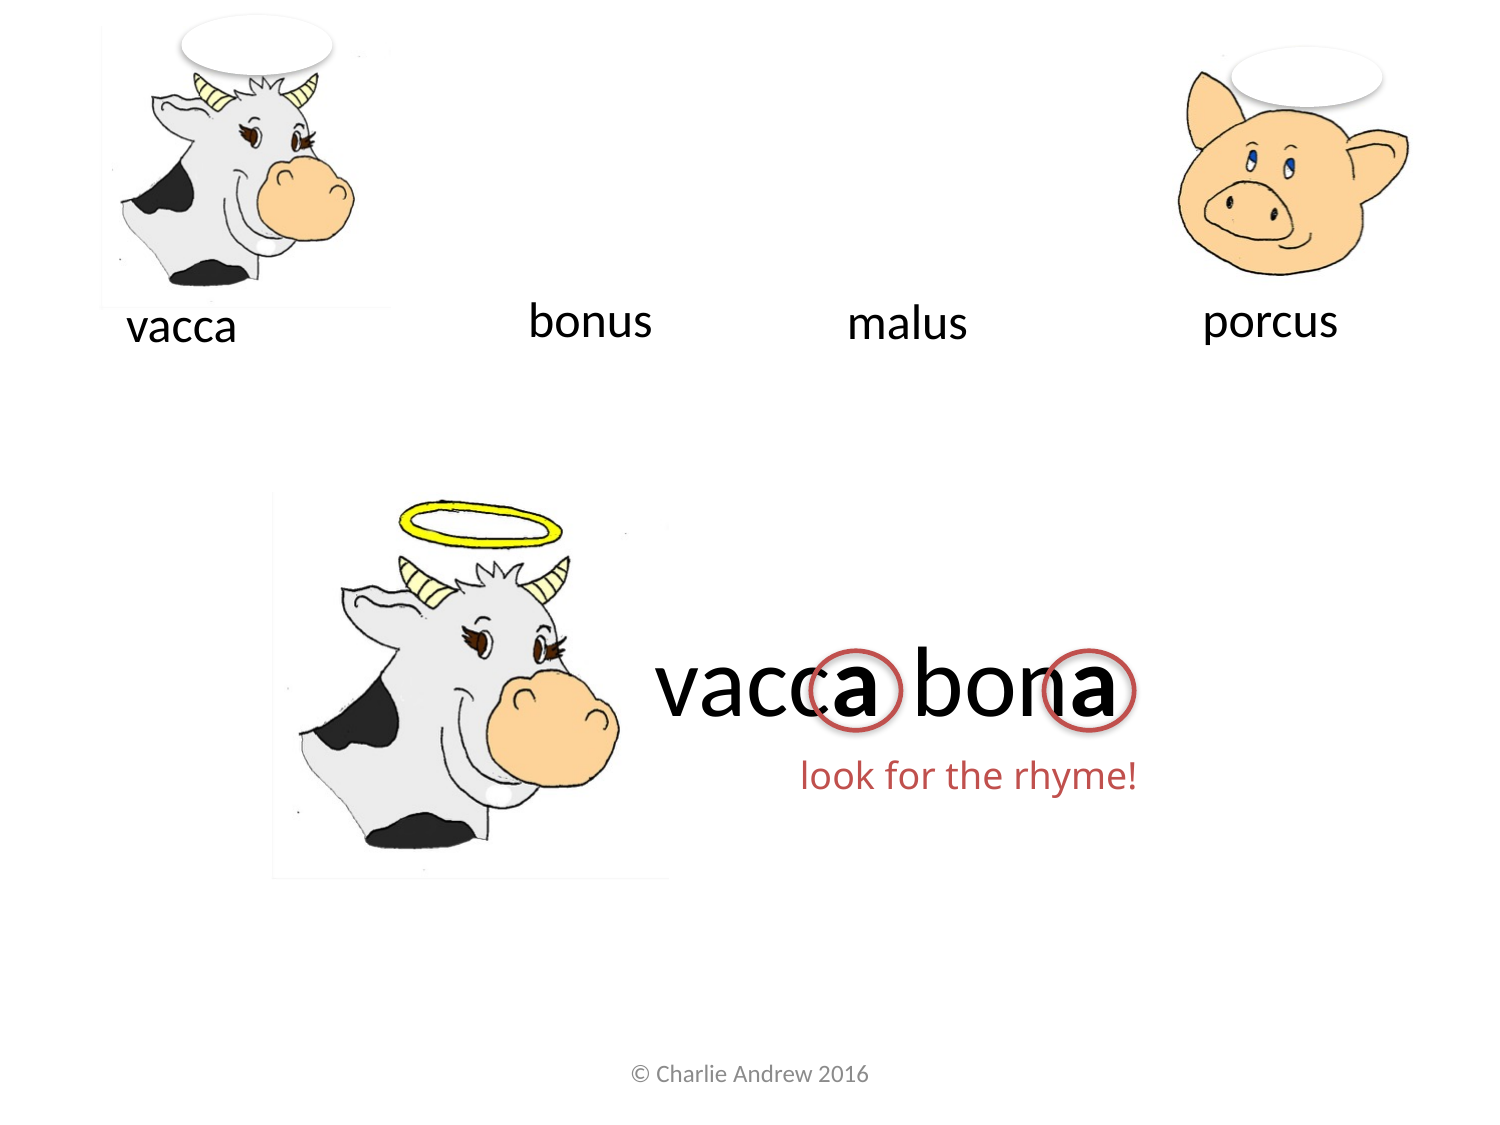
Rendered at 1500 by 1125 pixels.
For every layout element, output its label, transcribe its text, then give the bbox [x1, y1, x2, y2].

text_box vacca [111, 318, 253, 360]
picture [270, 492, 669, 880]
footer © Charlie Andrew 2016 [512, 1042, 988, 1103]
text_box malus [832, 282, 984, 357]
text_box [1043, 650, 1135, 732]
text_box porcus [1187, 299, 1354, 355]
text_box bona [896, 608, 1134, 744]
text_box [810, 650, 902, 732]
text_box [99, 15, 391, 310]
text_box bonus [513, 279, 668, 355]
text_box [1172, 44, 1426, 290]
text_box look for the rhyme! [785, 745, 1153, 805]
text_box vacca [674, 609, 896, 744]
